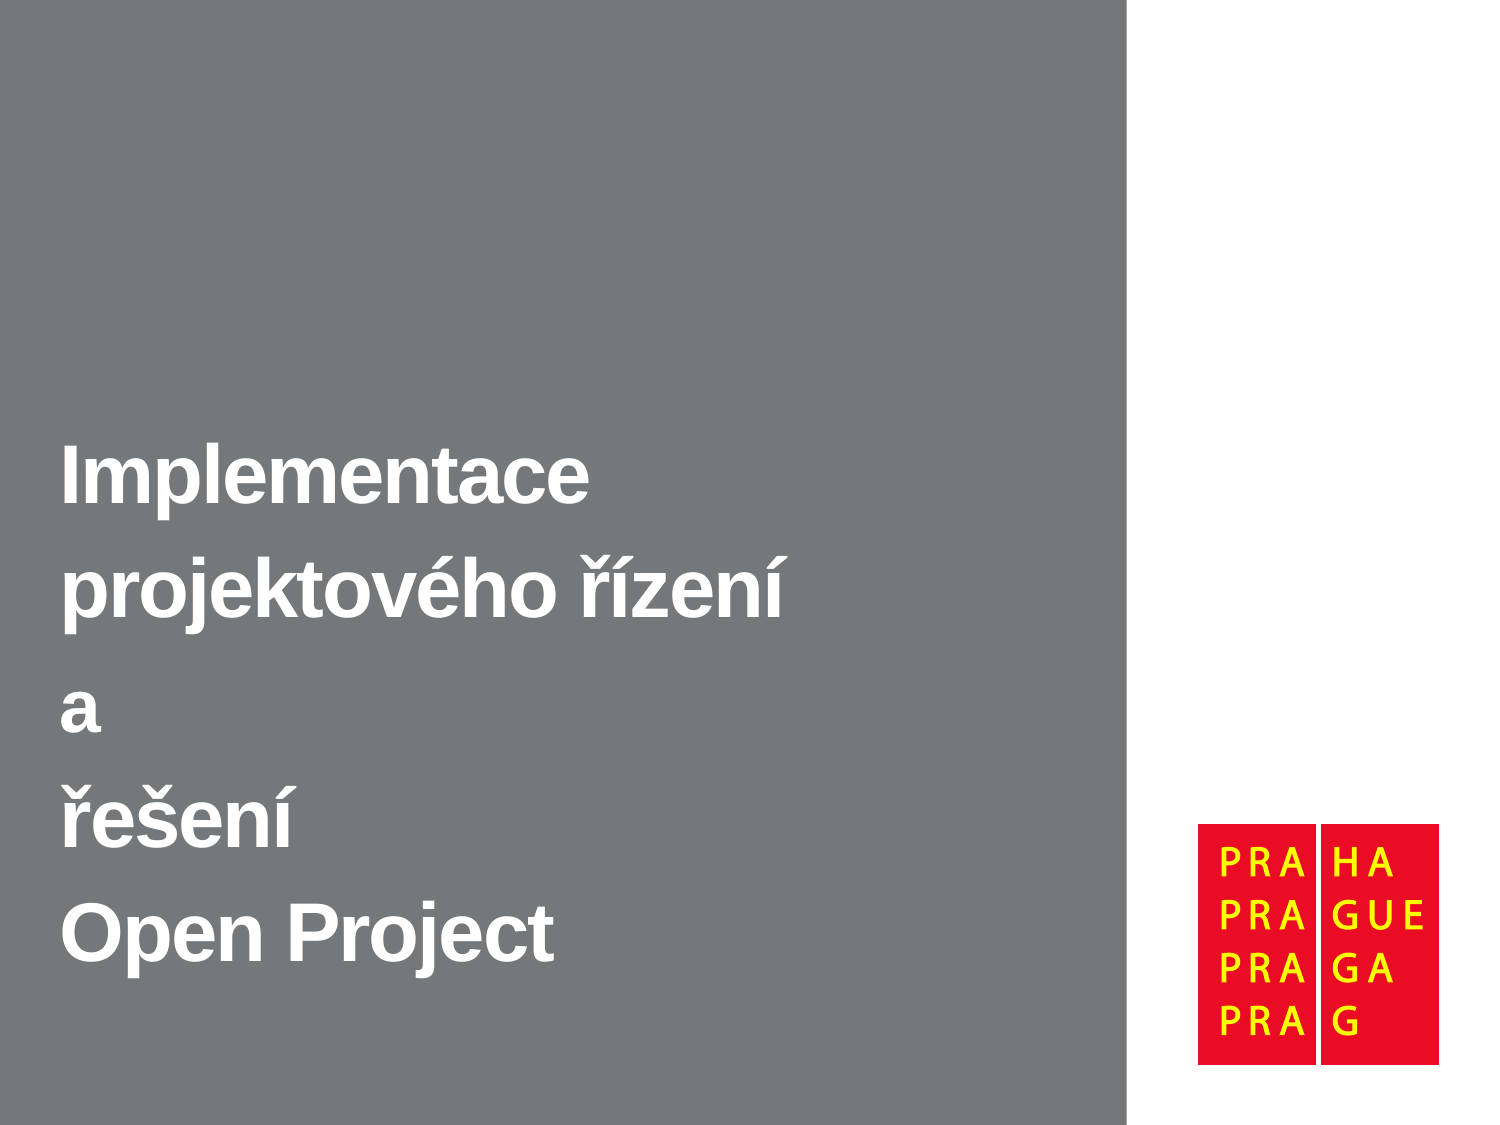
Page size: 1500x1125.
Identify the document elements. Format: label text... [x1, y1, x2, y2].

title Implementace projektového řízení a řešení Open Project [59, 405, 1059, 671]
